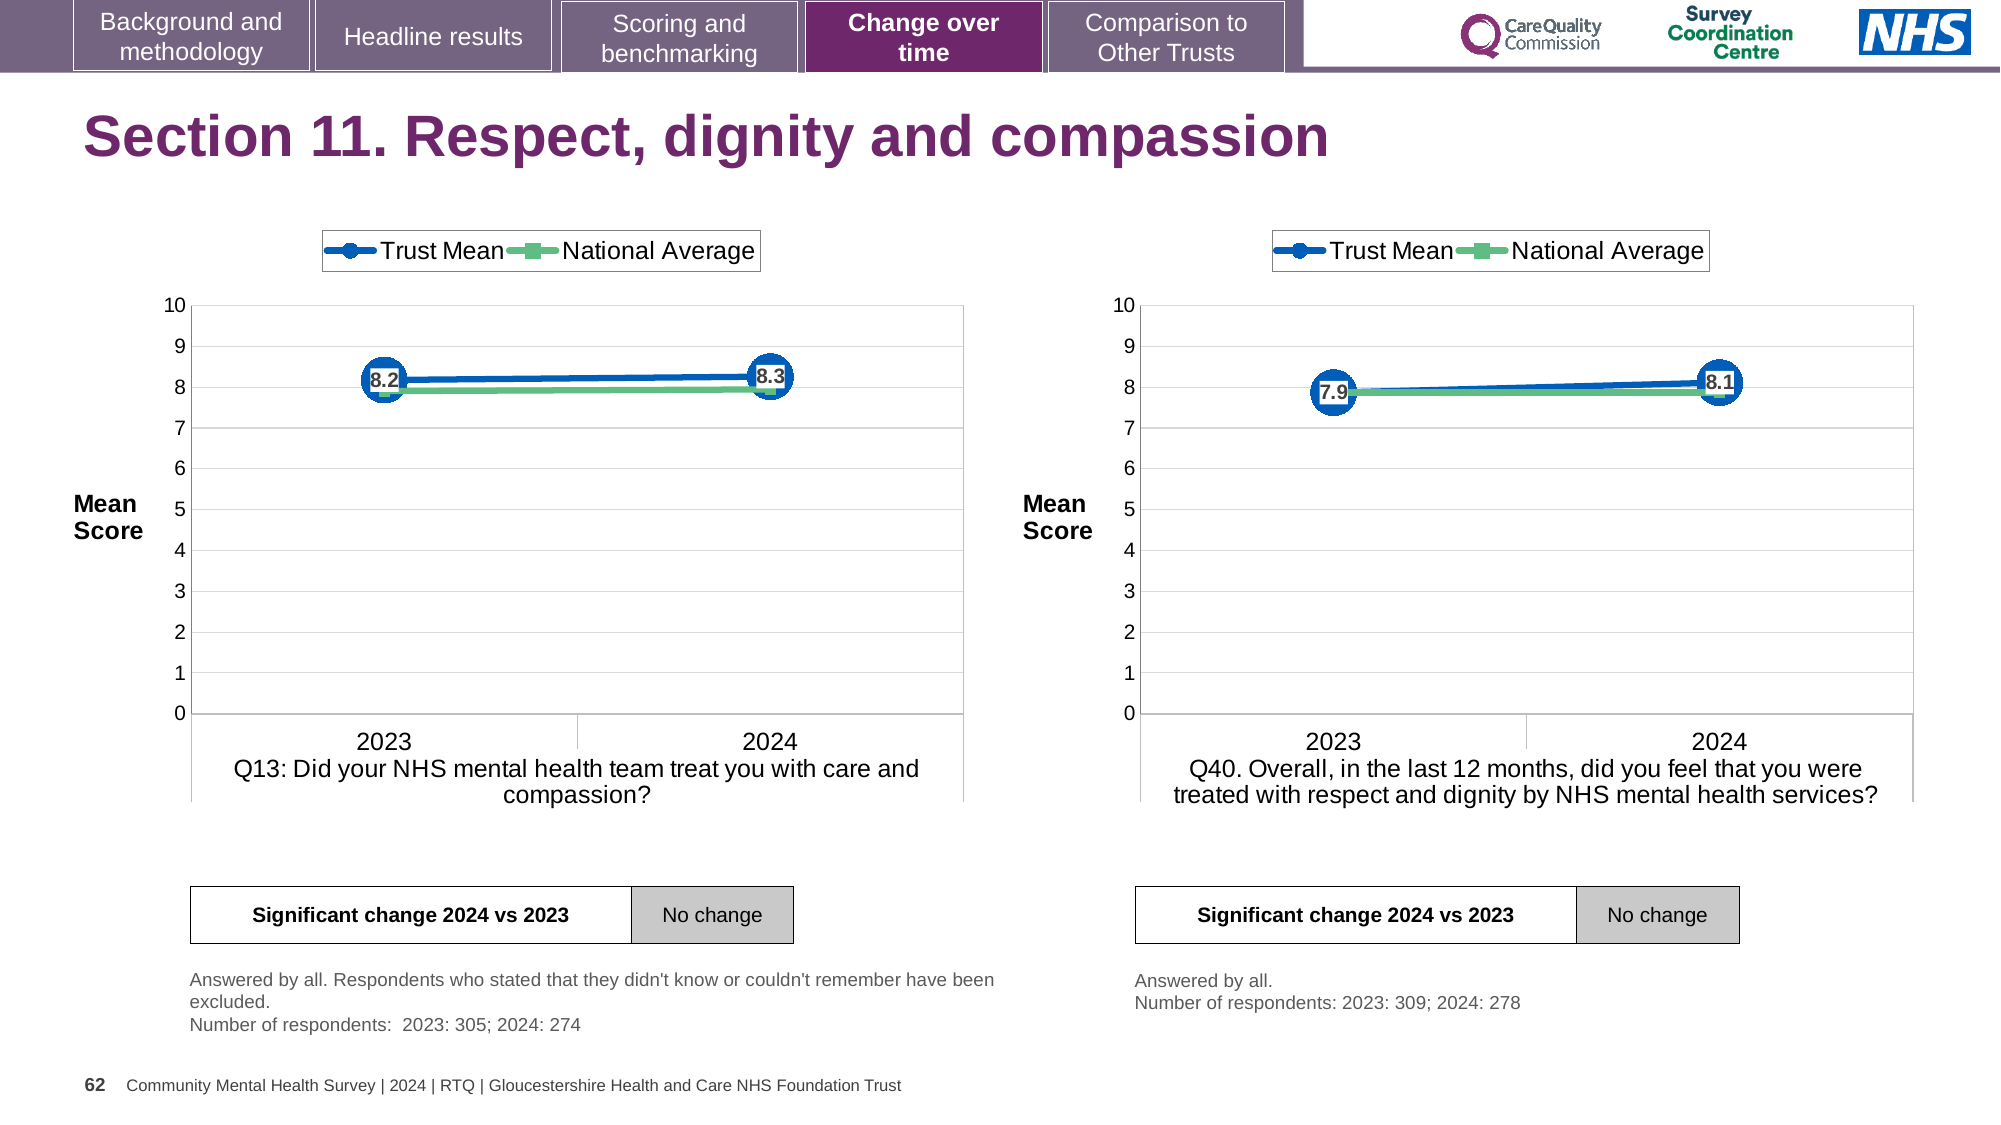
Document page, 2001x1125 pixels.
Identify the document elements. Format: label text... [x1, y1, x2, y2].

table_header Significant change 2024 vs 2023 [191, 887, 631, 943]
title Section 11. Respect, dignity and compassion [68, 83, 1942, 191]
chart [1018, 228, 1916, 858]
chart [68, 228, 966, 858]
picture [1859, 9, 1971, 55]
picture [1460, 13, 1602, 59]
text_box Answered by all. Respondents who stated that they didn't know or couldn't remember have been excluded. Number of respondents: 2023: 305; 2024: 274 [174, 959, 1039, 1043]
table_header Significant change 2024 vs 2023 [1136, 887, 1576, 943]
text_box 62 [84, 1065, 122, 1125]
table_header No change [632, 887, 793, 943]
text_box Answered by all. Number of respondents: 2023: 309; 2024: 278 [1119, 960, 1984, 1044]
picture [1666, 3, 1794, 61]
table_header No change [1577, 887, 1739, 943]
